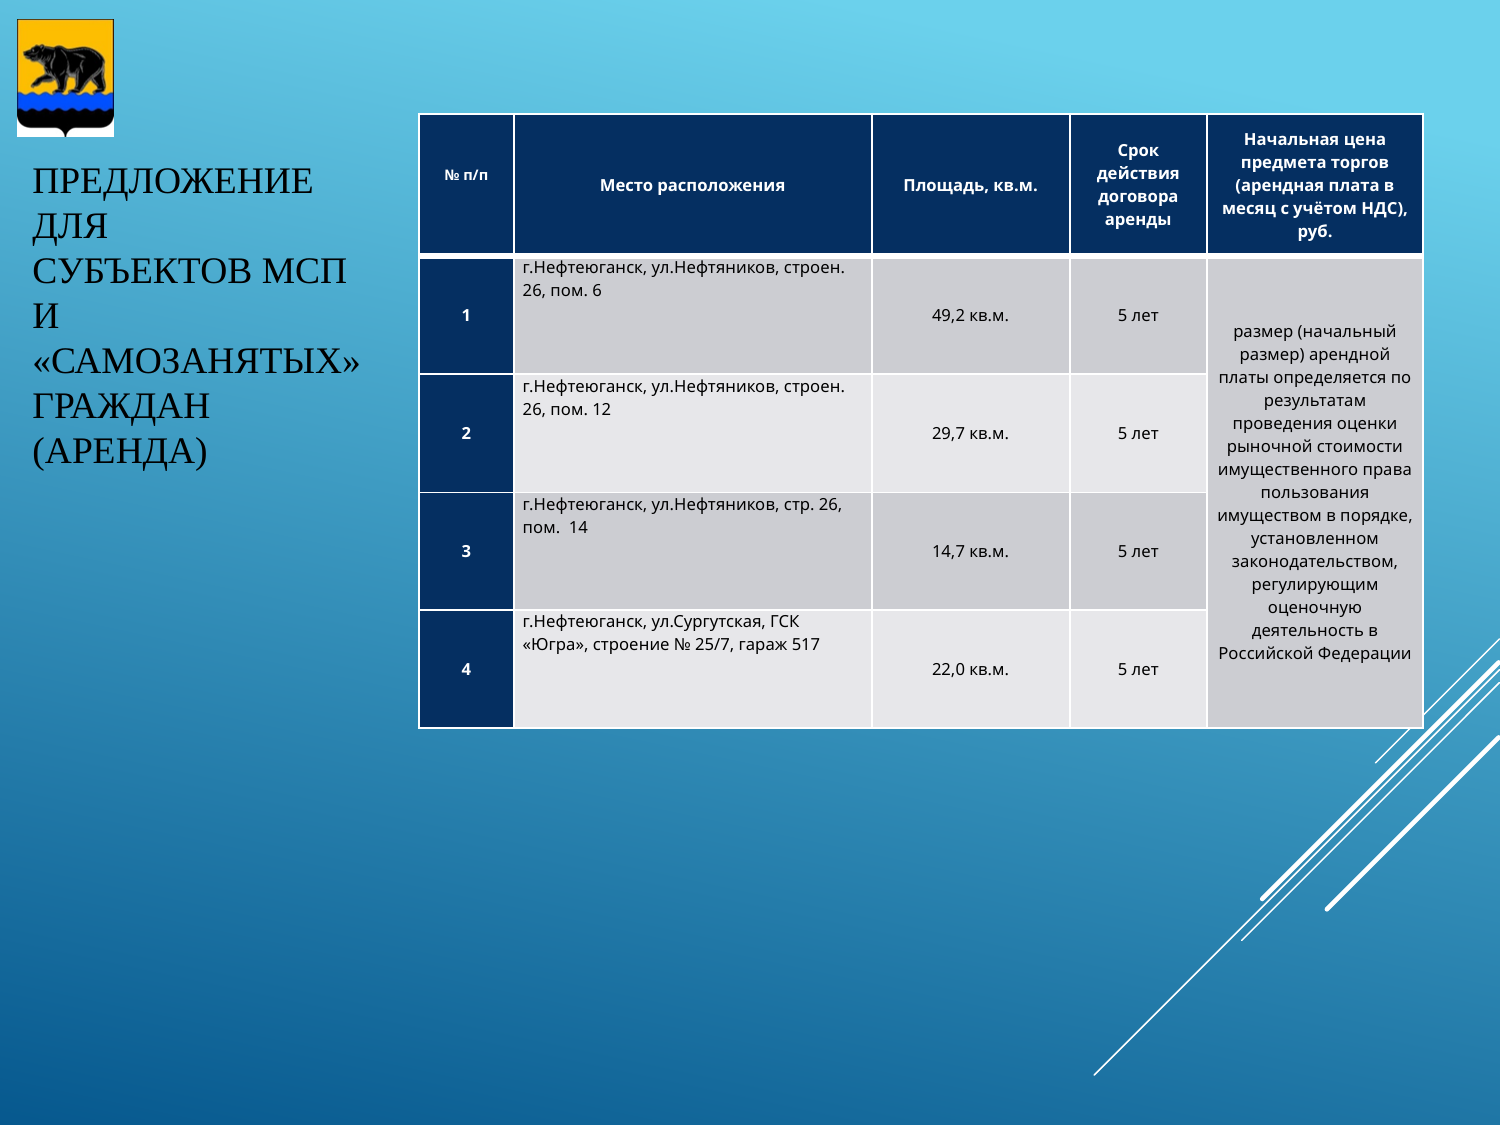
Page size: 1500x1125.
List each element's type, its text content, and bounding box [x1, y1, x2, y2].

table_cell 49,2 кв.м. [873, 259, 1069, 373]
text_box ПРЕДЛОЖЕНИЕ ДЛЯ СУБЪЕКТОВ МСП И «САМОЗАНЯТЫХ» ГРАЖДАН (АРЕНДА) [17, 148, 396, 479]
table_cell 5 лет [1071, 375, 1206, 492]
table_header № п/п [420, 115, 513, 253]
picture [16, 18, 115, 137]
table_header Площадь, кв.м. [873, 115, 1069, 253]
table_cell г.Нефтеюганск, ул.Нефтяников, строен. 26, пом. 6 [515, 259, 871, 373]
table_cell г.Нефтеюганск, ул.Нефтяников, строен. 26, пом. 12 [515, 375, 871, 492]
table_cell 22,0 кв.м. [873, 611, 1069, 727]
table_cell 2 [420, 375, 513, 492]
table_header Срок действия договора аренды [1071, 115, 1206, 253]
table_cell г.Нефтеюганск, ул.Сургутская, ГСК «Югра», строение № 25/7, гараж 517 [515, 611, 871, 727]
table_header Место расположения [515, 115, 871, 253]
table_cell 4 [420, 611, 513, 727]
table_cell 29,7 кв.м. [873, 375, 1069, 492]
table_cell 5 лет [1071, 493, 1206, 609]
table_cell 3 [420, 493, 513, 609]
table_cell 1 [420, 259, 513, 373]
table_header Начальная цена предмета торгов (арендная плата в месяц с учётом НДС), руб. [1208, 115, 1422, 253]
table_cell 5 лет [1071, 259, 1206, 373]
table_cell 14,7 кв.м. [873, 493, 1069, 609]
table_cell размер (начальный размер) арендной платы определяется по результатам проведения оценки рыночной стоимости имущественного права пользования имуществом в порядке, установленном законодательством, регулирующим оценочную деятельность в Российской Федерации [1208, 259, 1422, 727]
table_cell г.Нефтеюганск, ул.Нефтяников, стр. 26, пом. 14 [515, 493, 871, 609]
table_cell 5 лет [1071, 611, 1206, 727]
